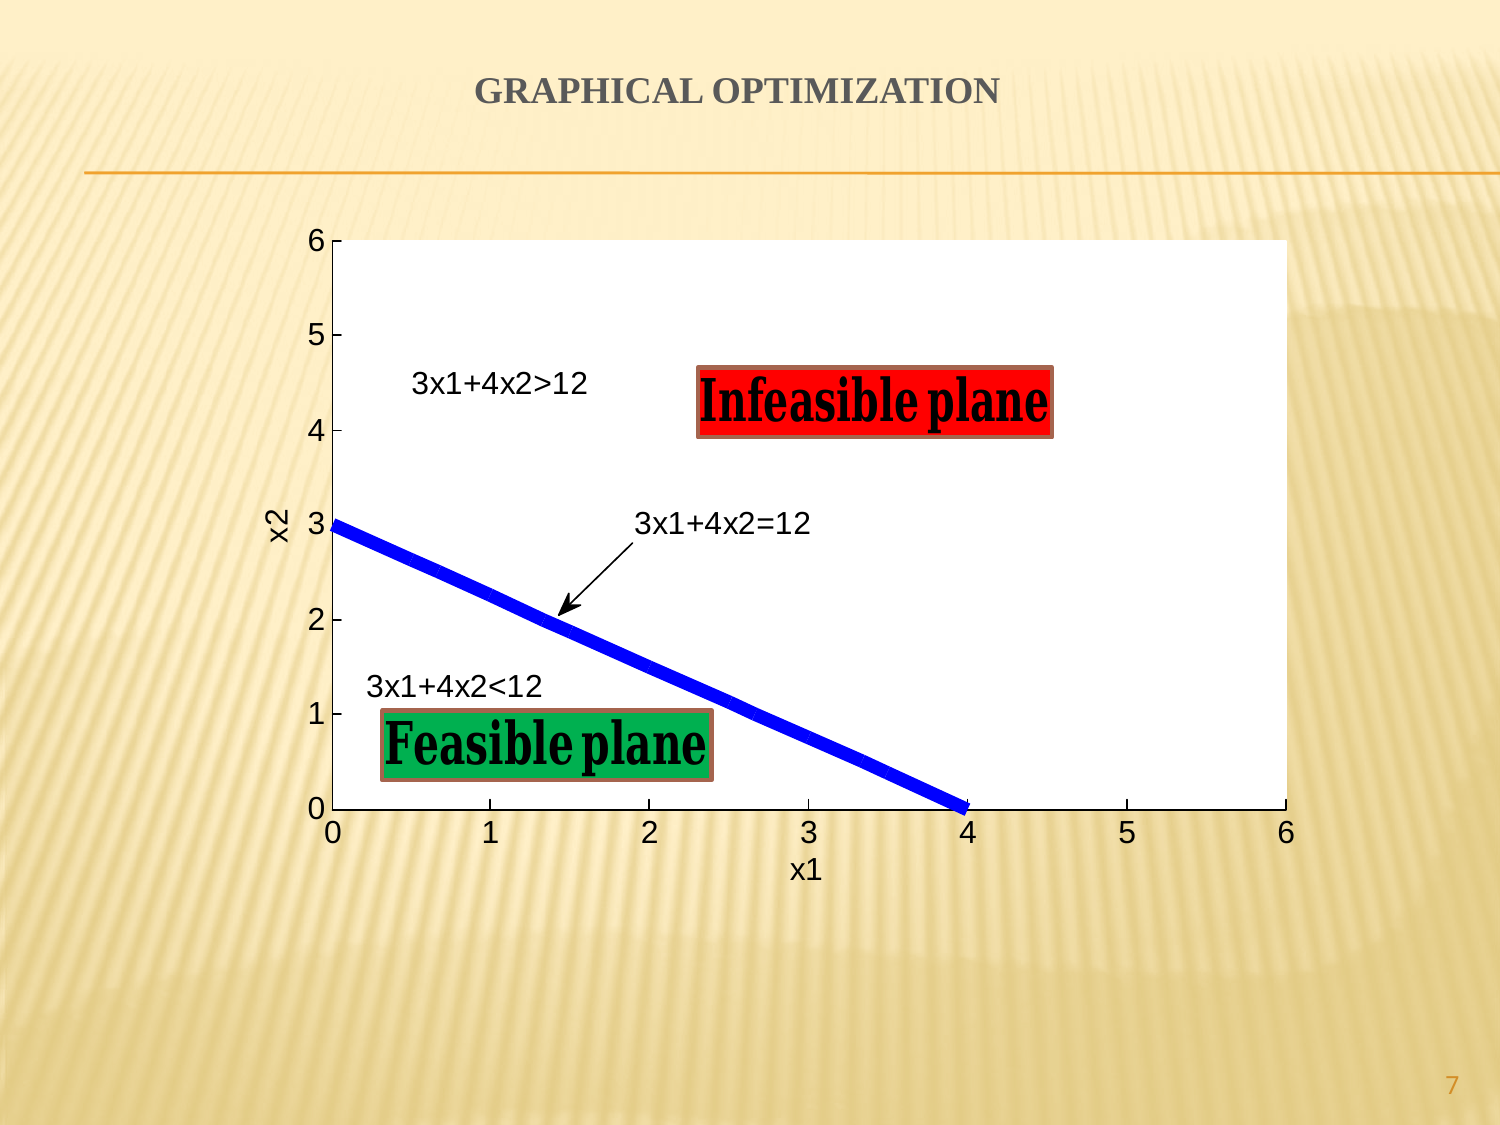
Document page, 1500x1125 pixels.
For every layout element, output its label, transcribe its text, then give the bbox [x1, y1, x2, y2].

picture [171, 187, 1404, 893]
title Graphical Optimization [0, 12, 1475, 163]
slide_number 7 [1350, 1061, 1475, 1103]
